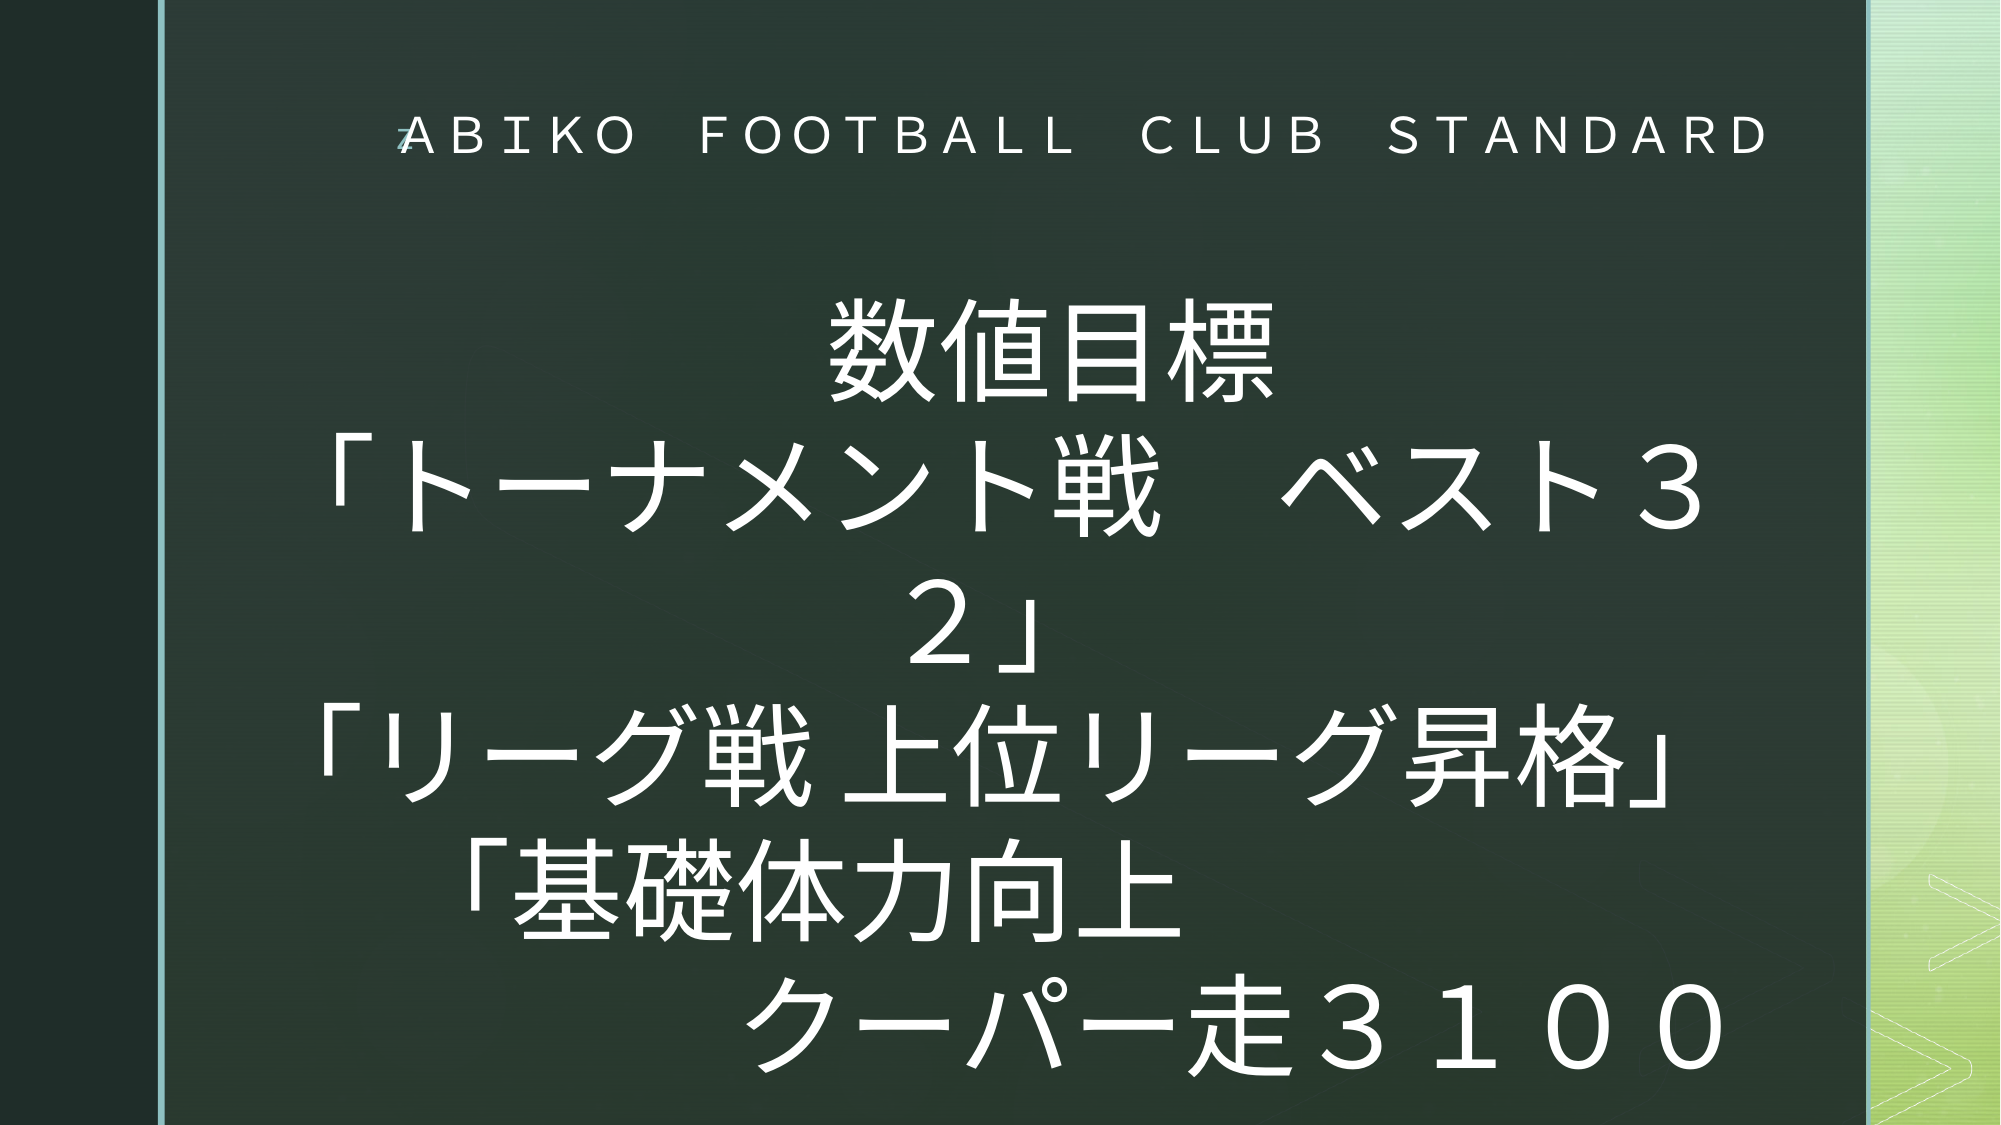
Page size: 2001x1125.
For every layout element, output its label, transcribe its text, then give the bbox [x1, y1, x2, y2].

text_box 数値目標 「トーナメント戦 ベスト３２」 「リーグ戦 上位リーグ昇格」 「基礎体力向上 クーパー走３１００ｍ」※チーム平均 [158, 273, 1833, 1125]
picture [1871, 0, 2001, 1125]
title ＡＢＩＫＯ ＦＯＯＴＢＡＬＬ ＣＬＵＢ ＳＴＡＮＤＡＲＤ [378, 103, 1790, 199]
